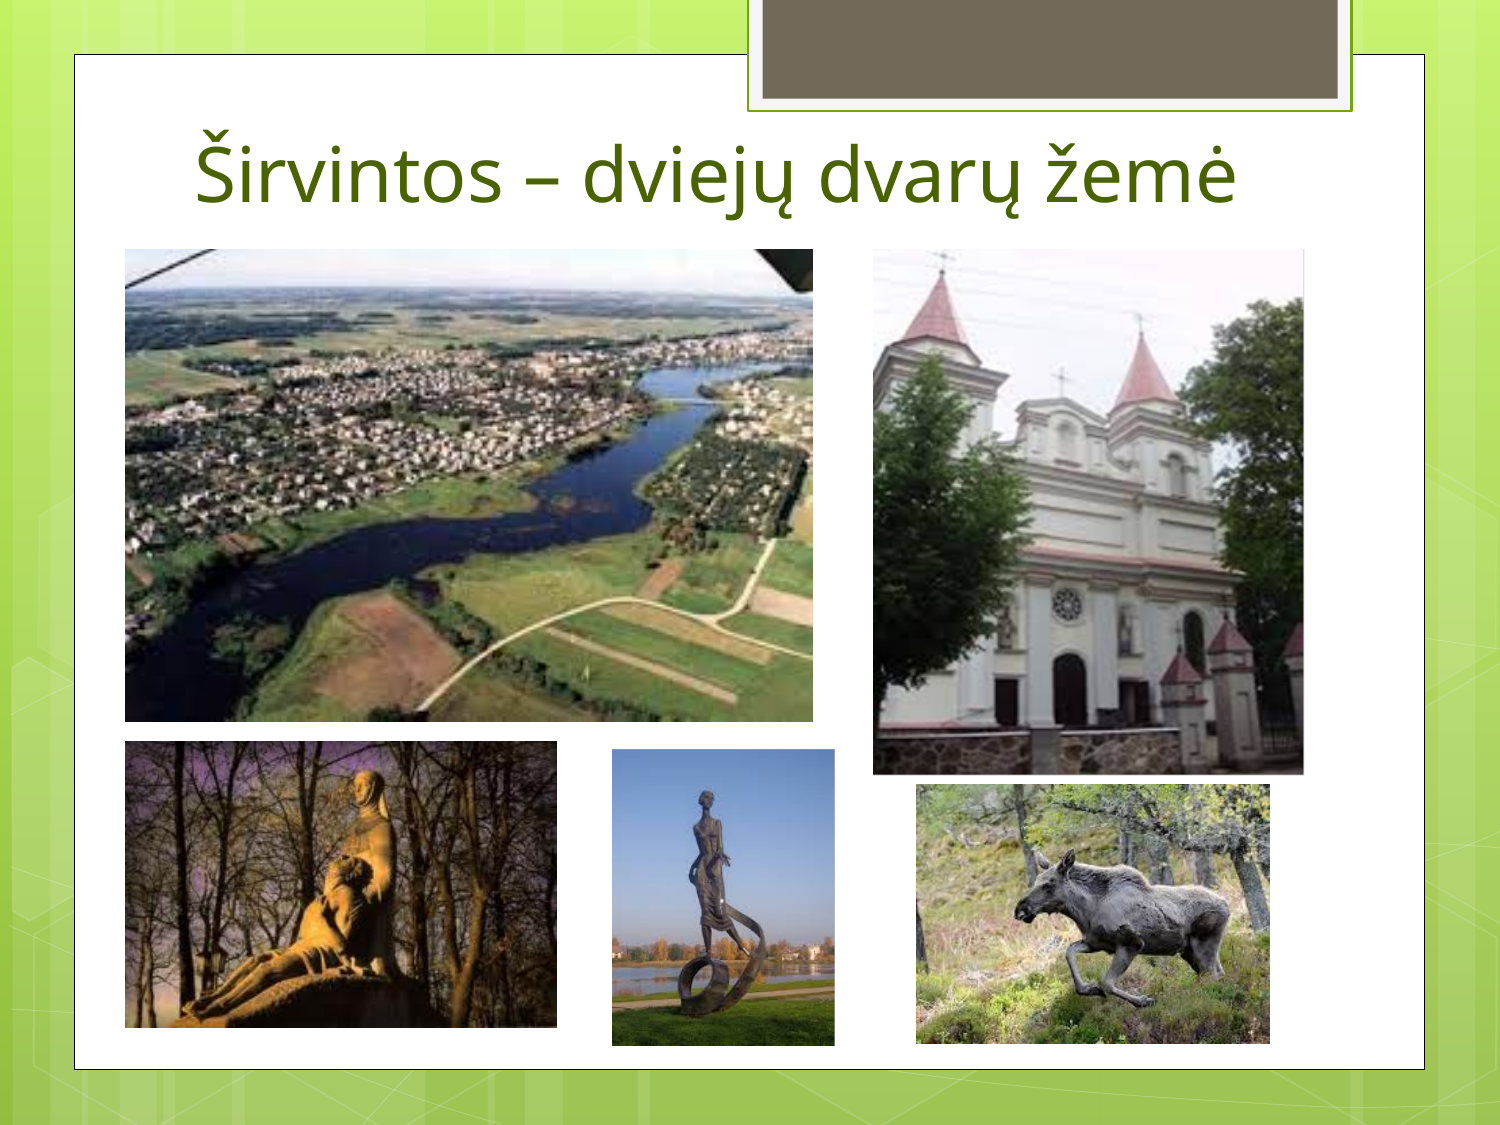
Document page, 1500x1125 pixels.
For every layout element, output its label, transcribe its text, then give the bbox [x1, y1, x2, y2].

title Širvintos – dviejų dvarų žemė [140, 37, 1294, 225]
picture [124, 741, 557, 1028]
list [612, 748, 836, 1046]
picture [915, 784, 1270, 1044]
picture [873, 249, 1306, 778]
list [124, 249, 813, 722]
